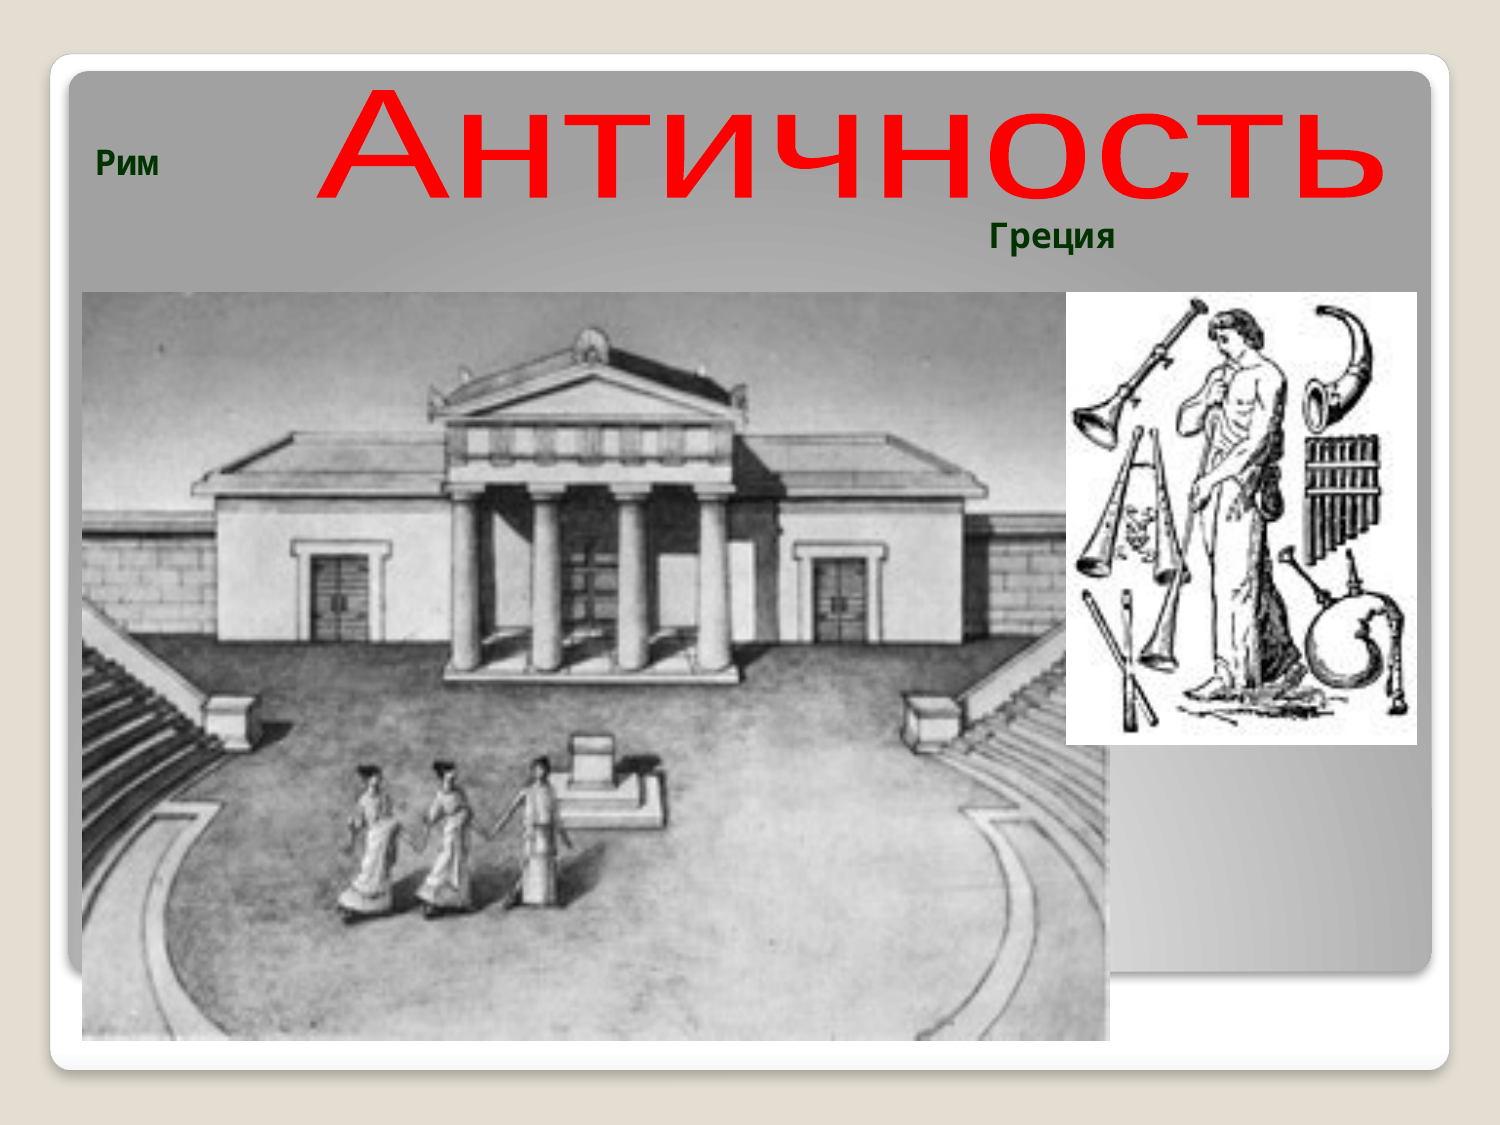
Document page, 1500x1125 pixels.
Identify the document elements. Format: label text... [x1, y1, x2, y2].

picture [81, 292, 1417, 1042]
list Рим Греция [64, 54, 1233, 625]
